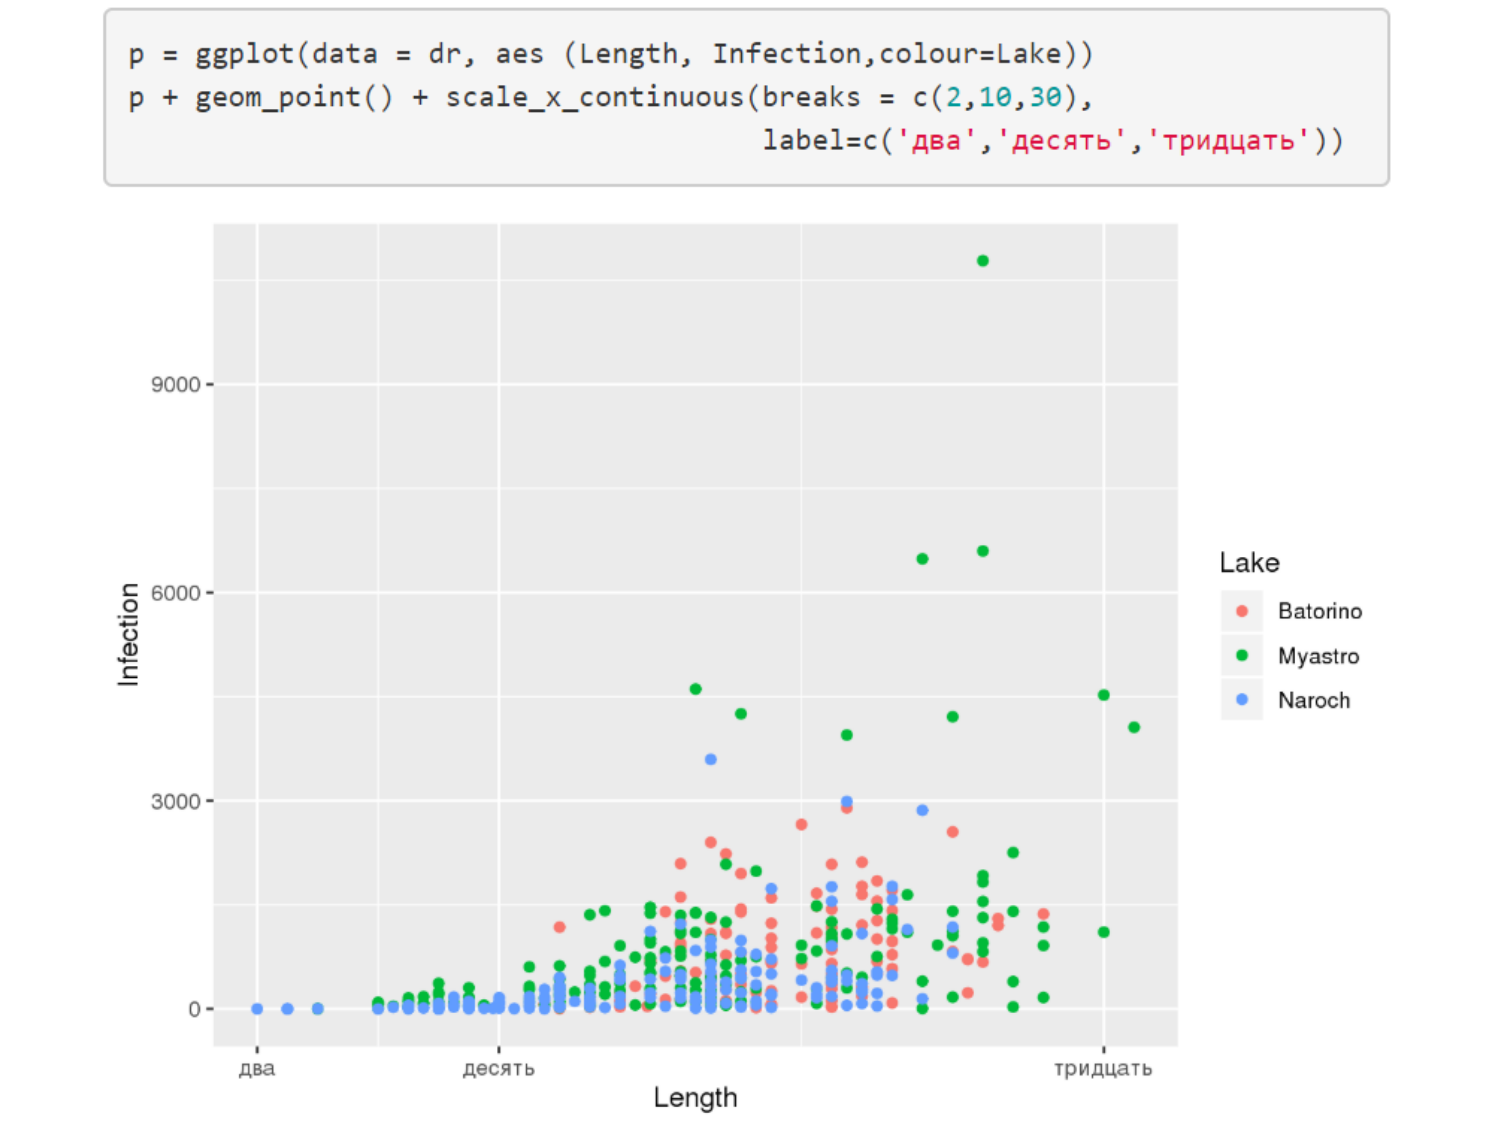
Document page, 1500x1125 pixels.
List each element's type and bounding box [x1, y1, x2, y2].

picture [87, 0, 1413, 1125]
